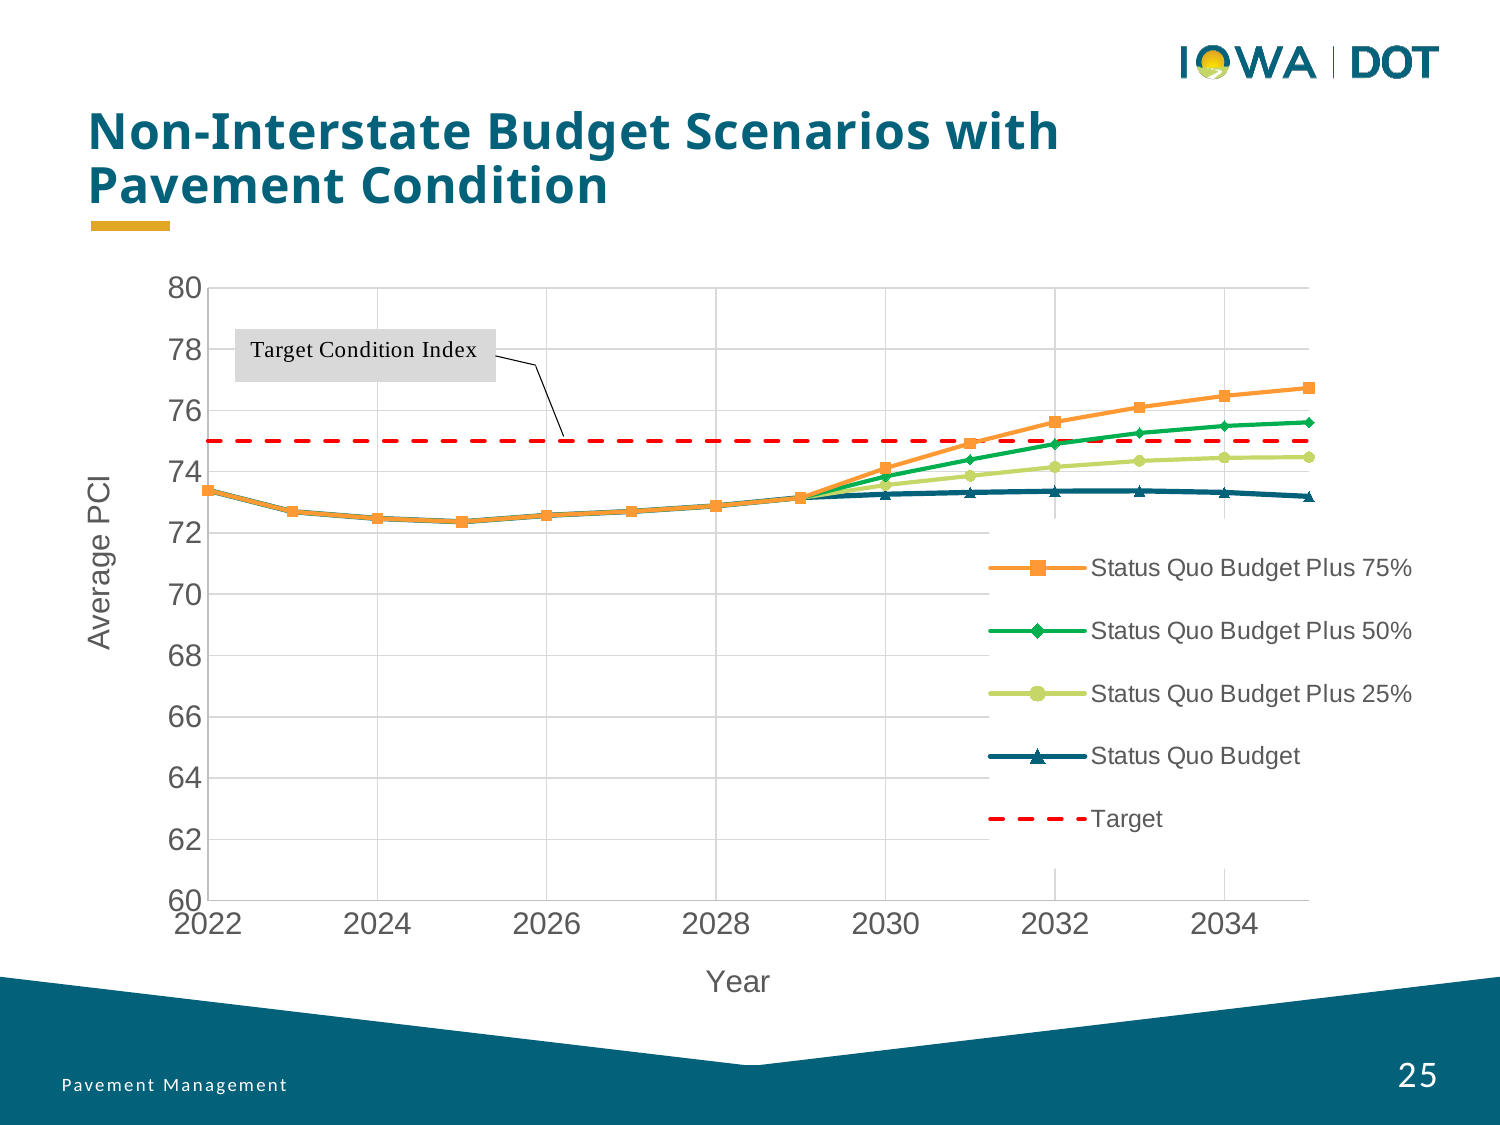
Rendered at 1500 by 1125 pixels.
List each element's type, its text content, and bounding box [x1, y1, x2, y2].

picture [1161, 24, 1459, 100]
list Non-Interstate Budget Scenarios with Pavement Condition [72, 127, 1223, 222]
chart [67, 245, 1433, 1008]
